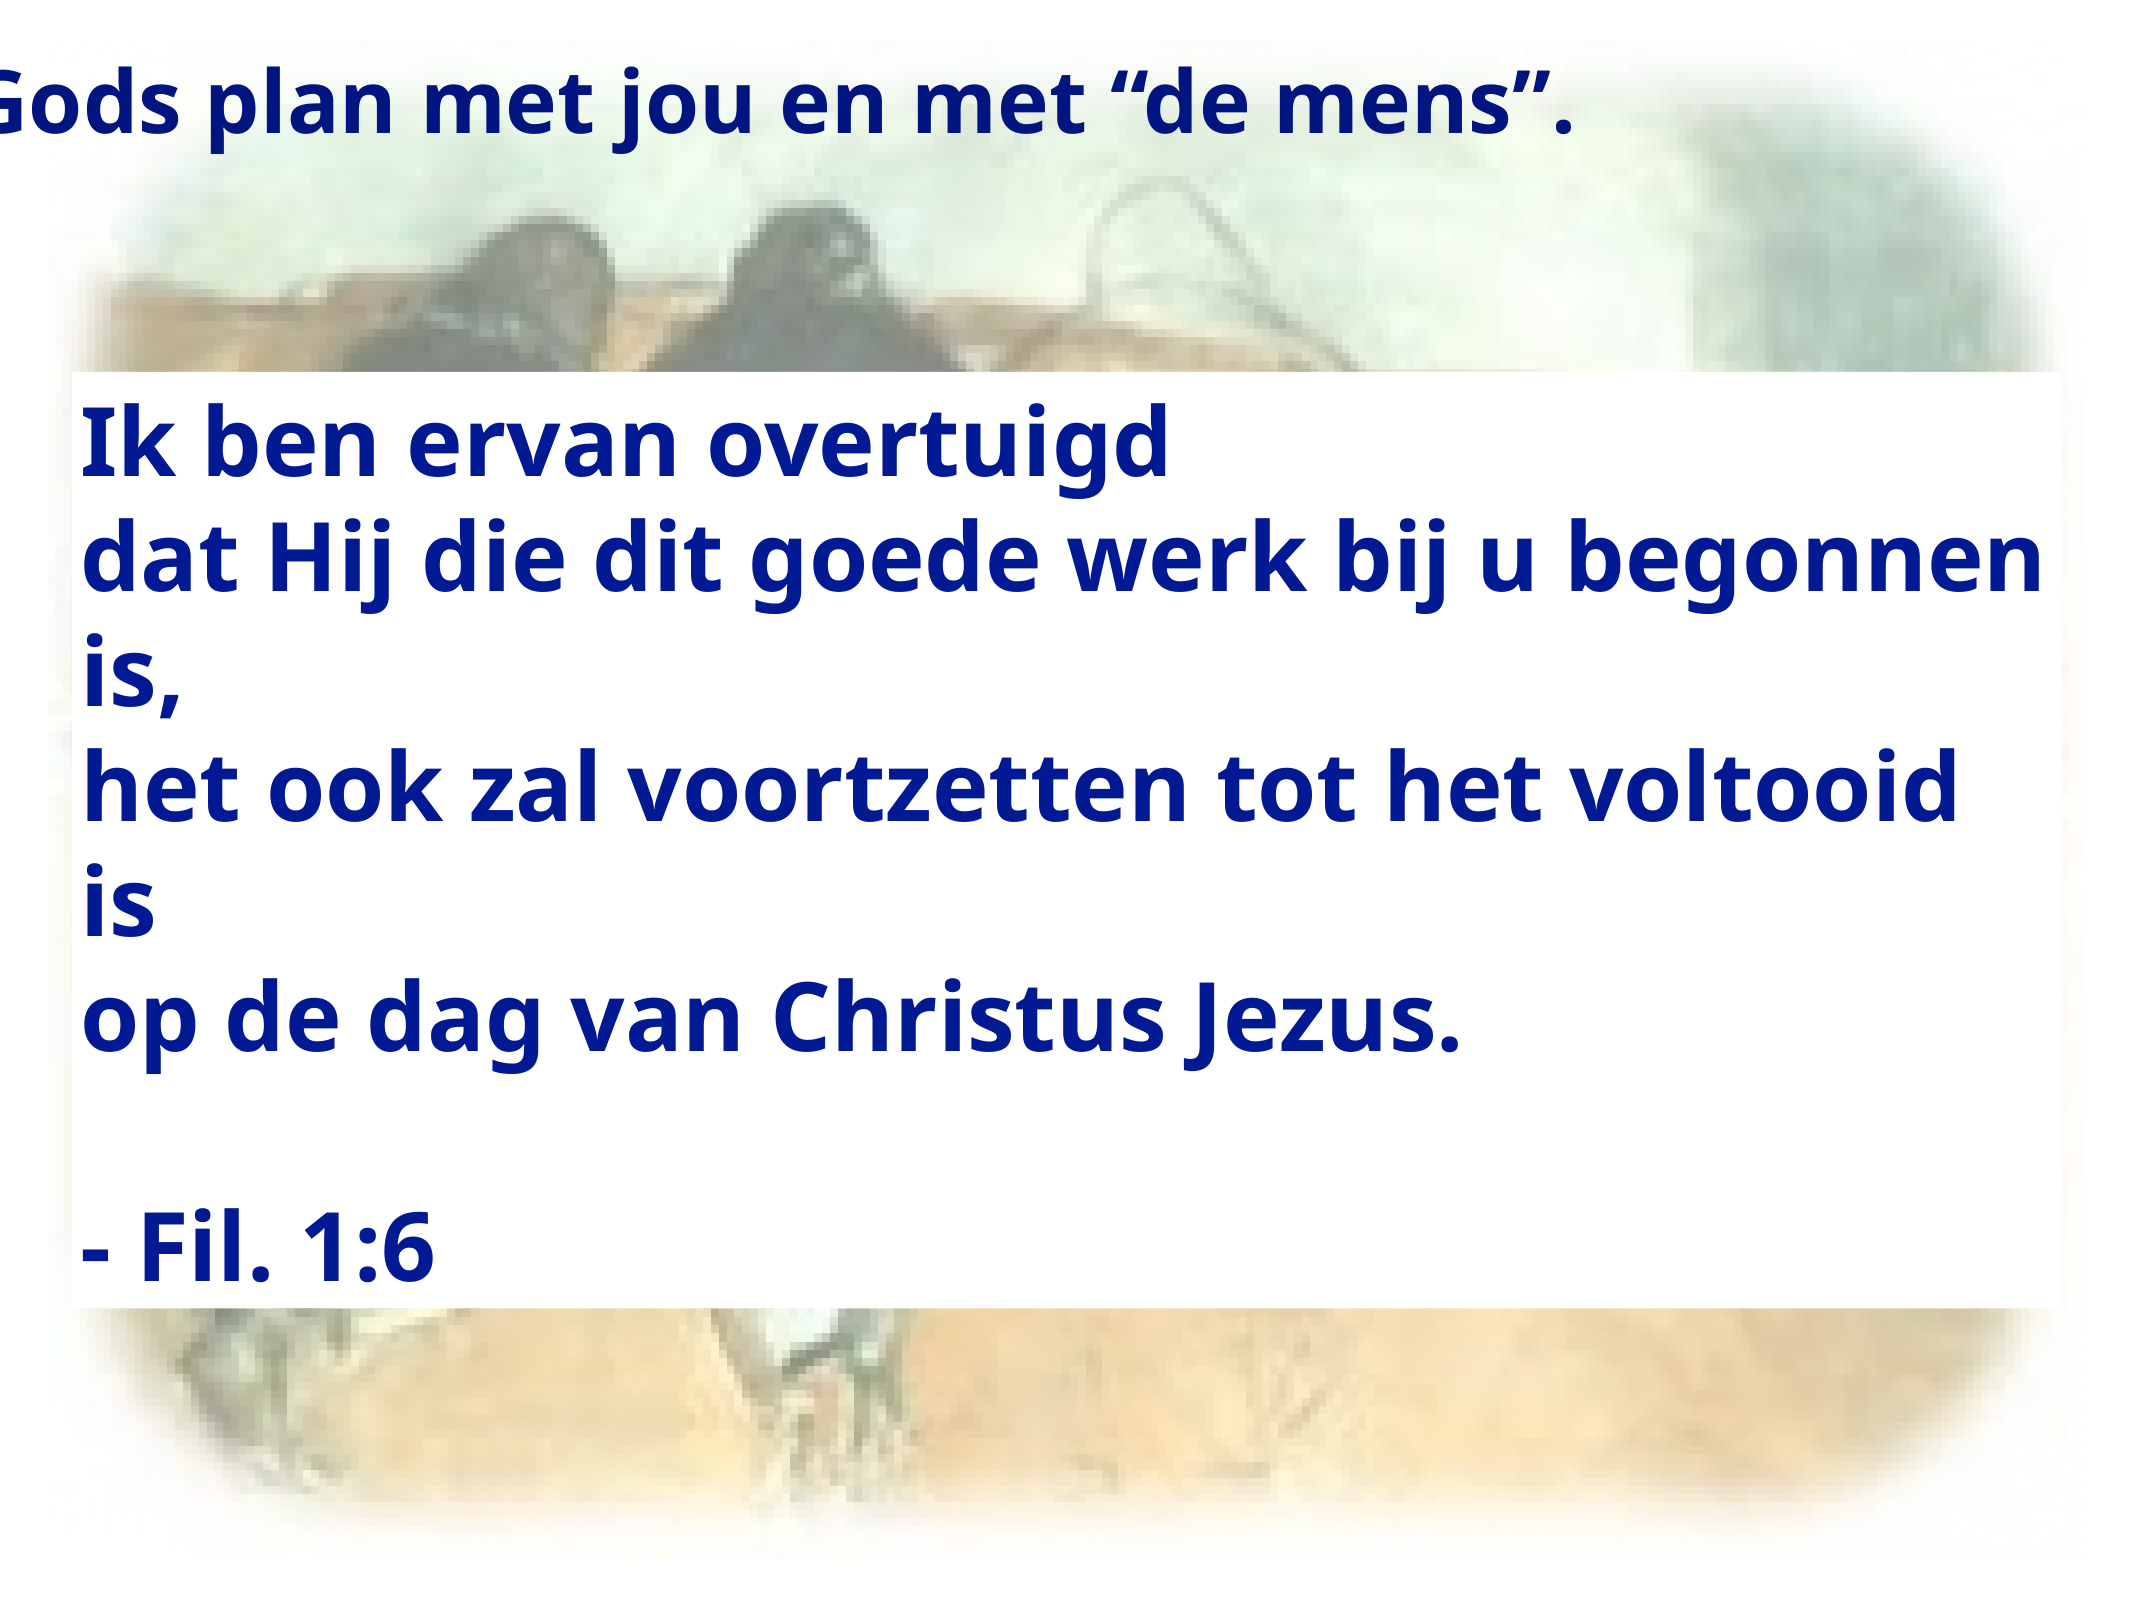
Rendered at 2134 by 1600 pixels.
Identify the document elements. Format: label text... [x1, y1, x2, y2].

picture [48, 40, 2085, 1560]
text_box Gods plan met jou en met “de mens”. [0, 37, 1586, 159]
